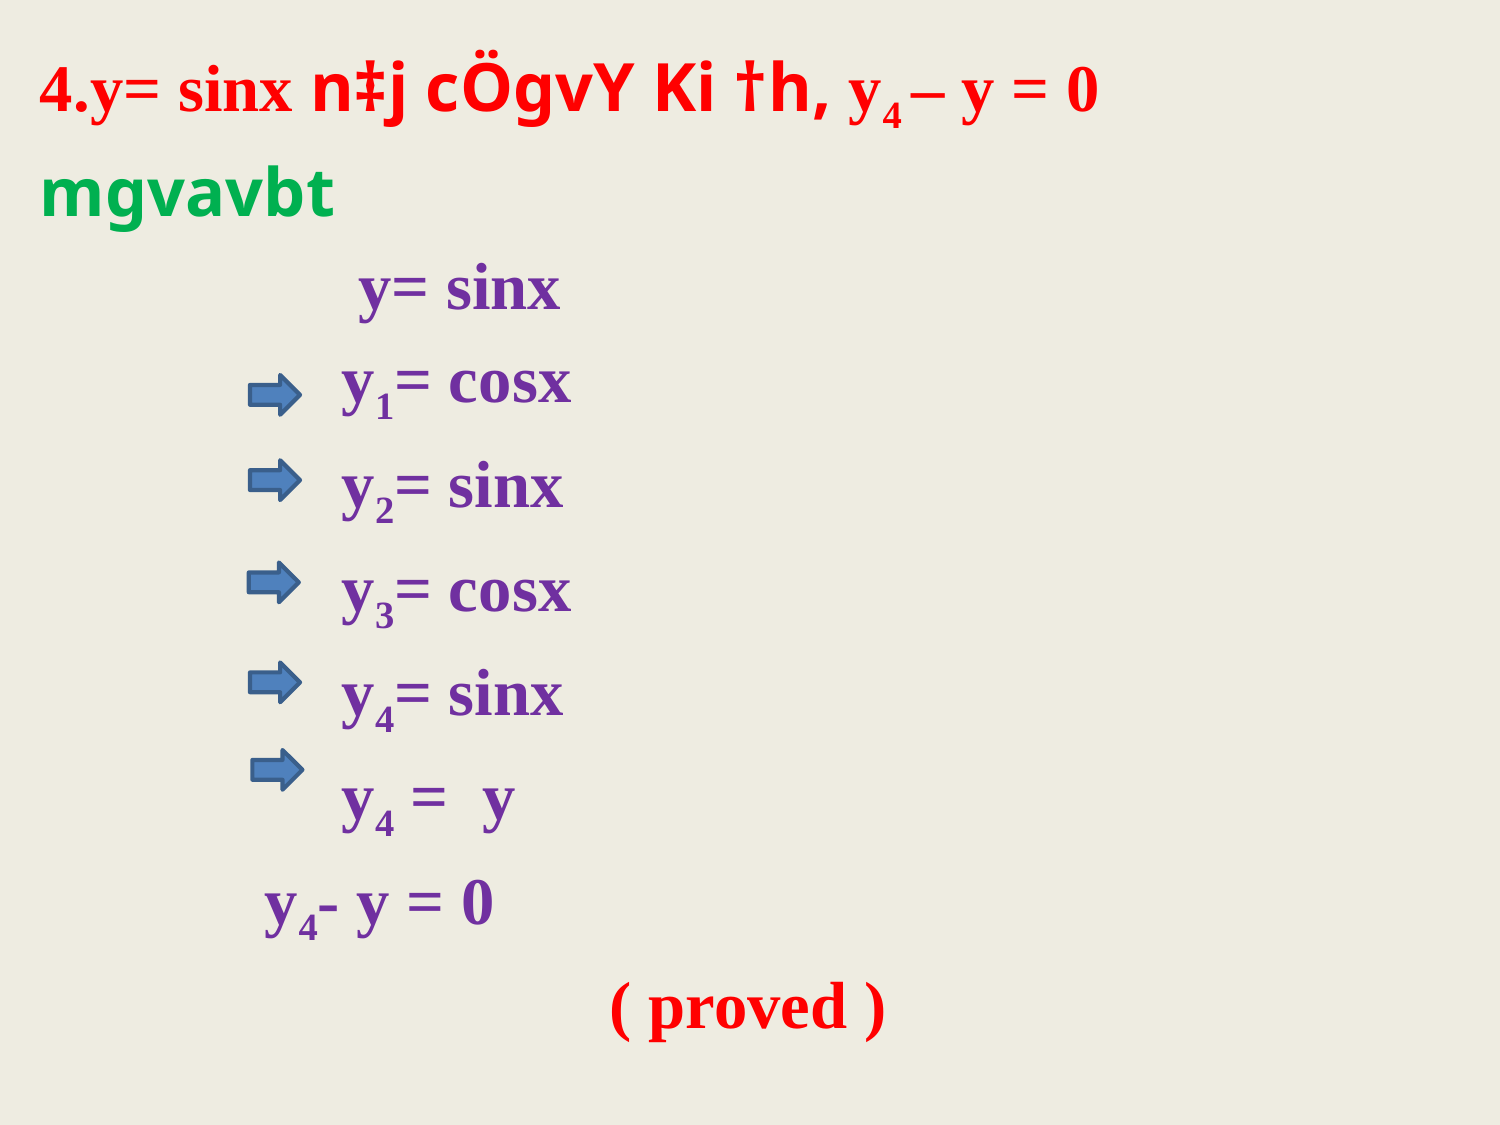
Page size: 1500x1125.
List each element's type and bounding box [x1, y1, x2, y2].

text_box [250, 748, 305, 792]
text_box [246, 560, 301, 605]
text_box [247, 373, 303, 417]
text_box [247, 660, 303, 705]
text_box [247, 458, 303, 502]
